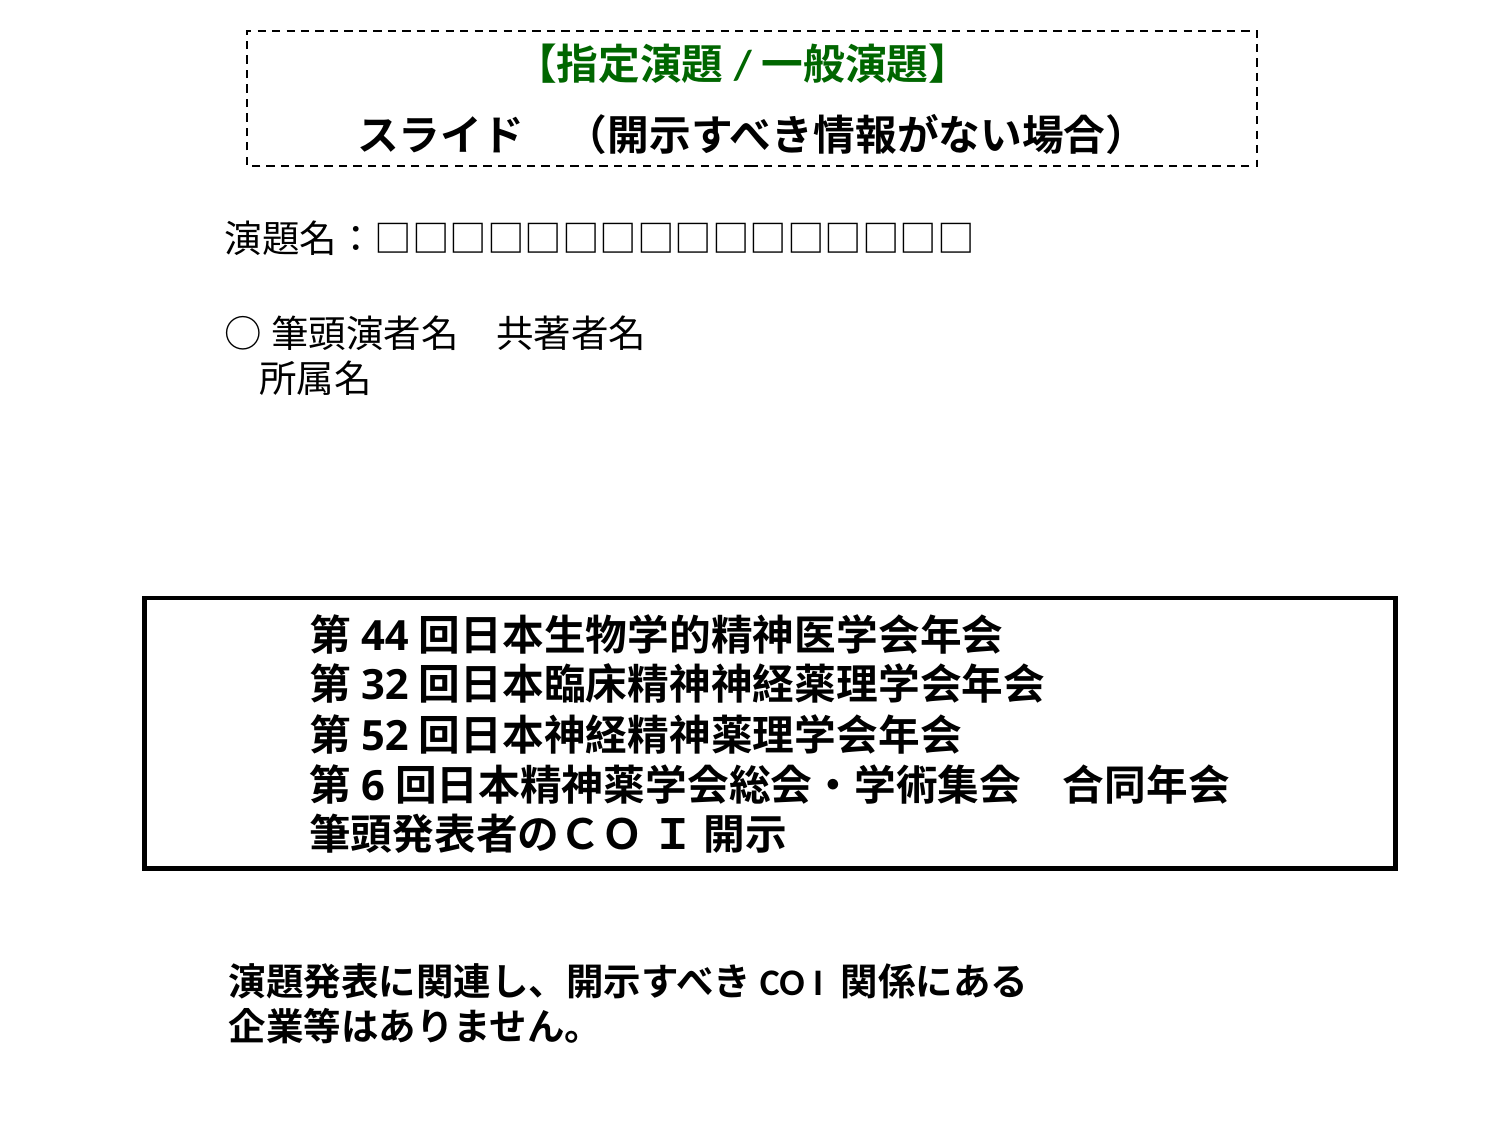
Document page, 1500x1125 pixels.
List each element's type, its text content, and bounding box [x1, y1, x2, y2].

text_box 演題名：□□□□□□□□□□□□□□□□ ○筆頭演者名 共著者名 所属名 [209, 208, 1388, 453]
text_box [47, 266, 1466, 983]
text_box 【指定演題/一般演題】 スライド （開示すべき情報がない場合） [247, 30, 1258, 167]
text_box 第44回日本生物学的精神医学会年会 第32回日本臨床精神神経薬理学会年会 第52回日本神経精神薬理学会年会 第6回日本精神薬学会総会・学術集会 合同年会 筆頭発表者のＣＯ Ｉ 開示 [144, 597, 1396, 869]
text_box 演題発表に関連し、開示すべきCO I 関係にある 企業等はありません。 [176, 905, 1397, 1112]
